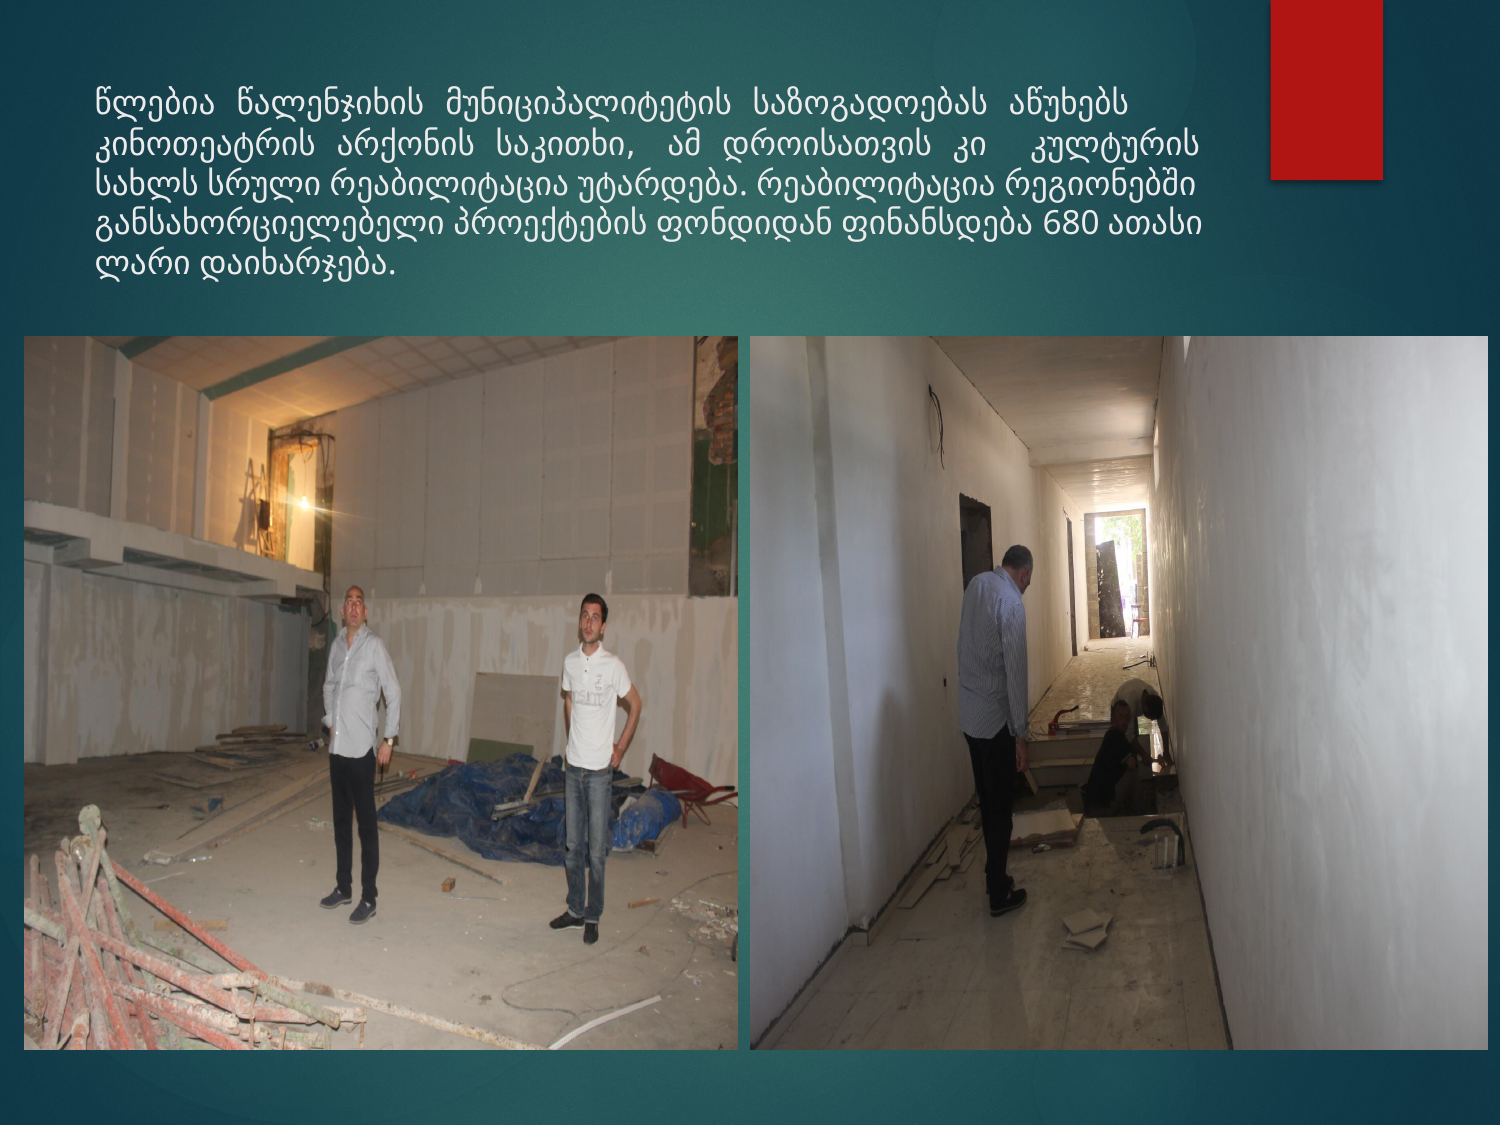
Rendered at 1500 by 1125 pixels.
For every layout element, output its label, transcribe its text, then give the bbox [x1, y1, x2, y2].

picture [749, 336, 1488, 1051]
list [24, 336, 738, 1051]
title წლებია წალენჯიხის მუნიციპალიტეტის საზოგადოებას აწუხებს კინოთეატრის არქონის საკითხი, ამ დროისათვის კი კულტურის სახლს სრული რეაბილიტაცია უტარდება. რეაბილიტაცია რეგიონებში განსახორციელებელი პროექტების ფონდიდან ფინანსდება 680 ათასი ლარი დაიხარჯება. [79, 74, 1237, 304]
